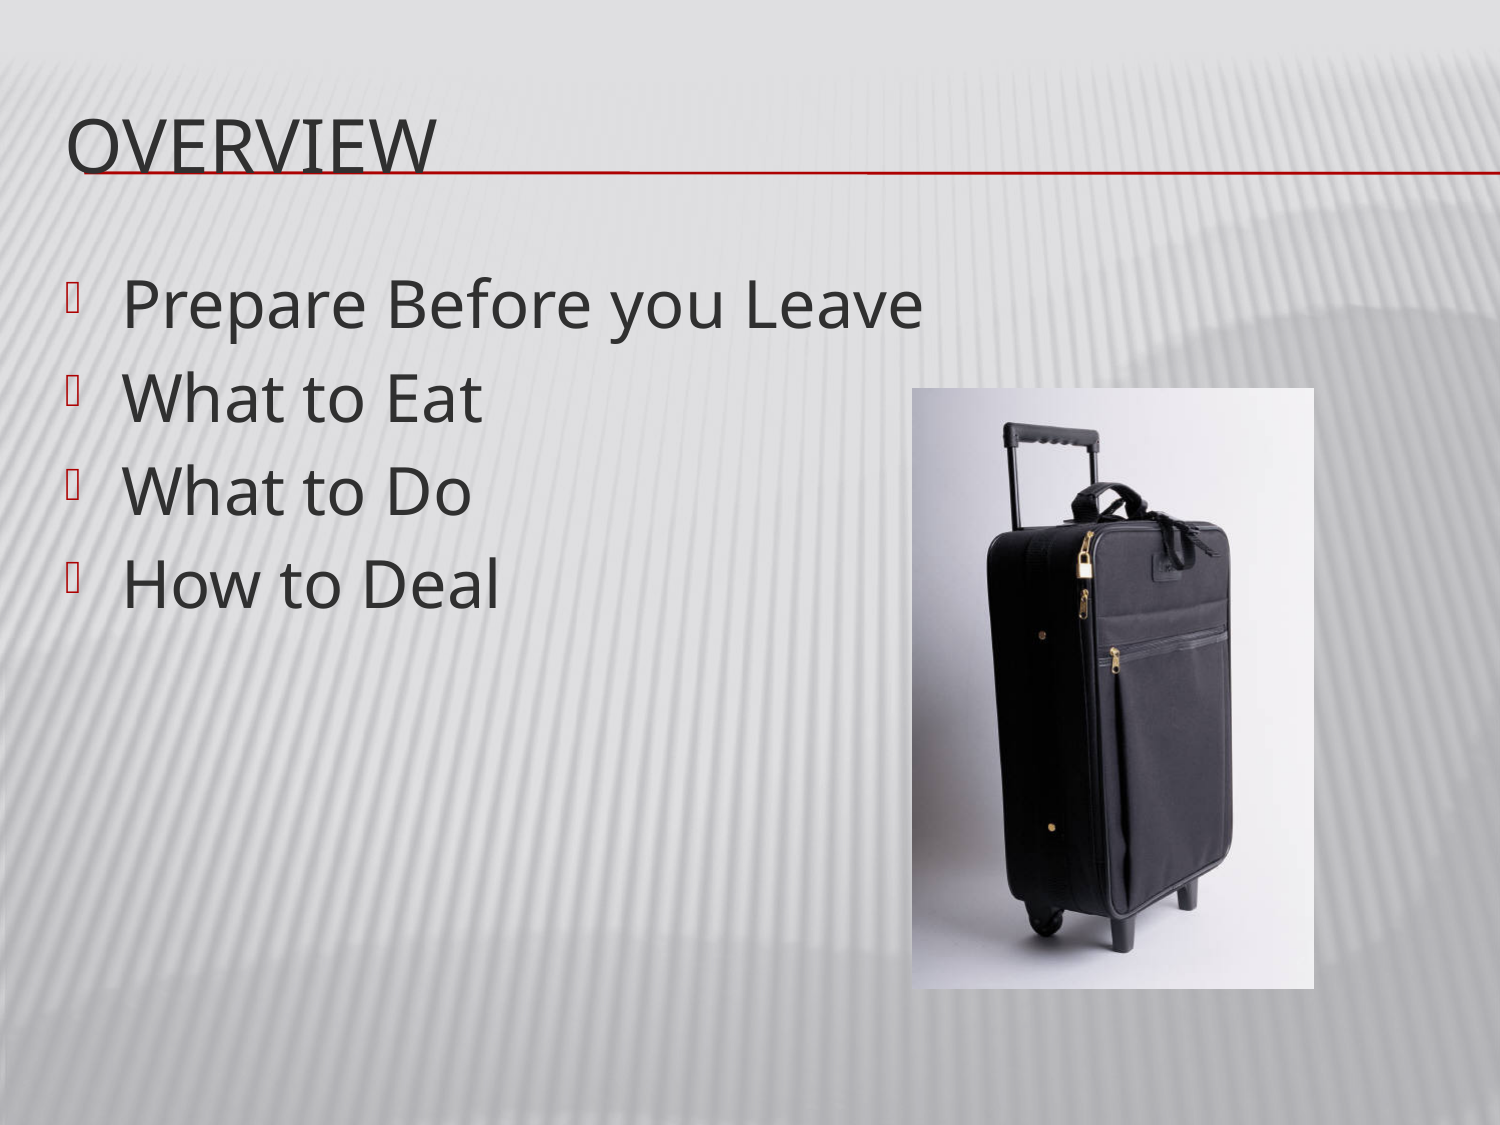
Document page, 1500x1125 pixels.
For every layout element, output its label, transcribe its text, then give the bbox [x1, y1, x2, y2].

list Prepare Before you Leave What to Eat What to Do How to Deal [50, 254, 1475, 998]
title Overview [50, 75, 1475, 213]
picture [912, 388, 1314, 989]
